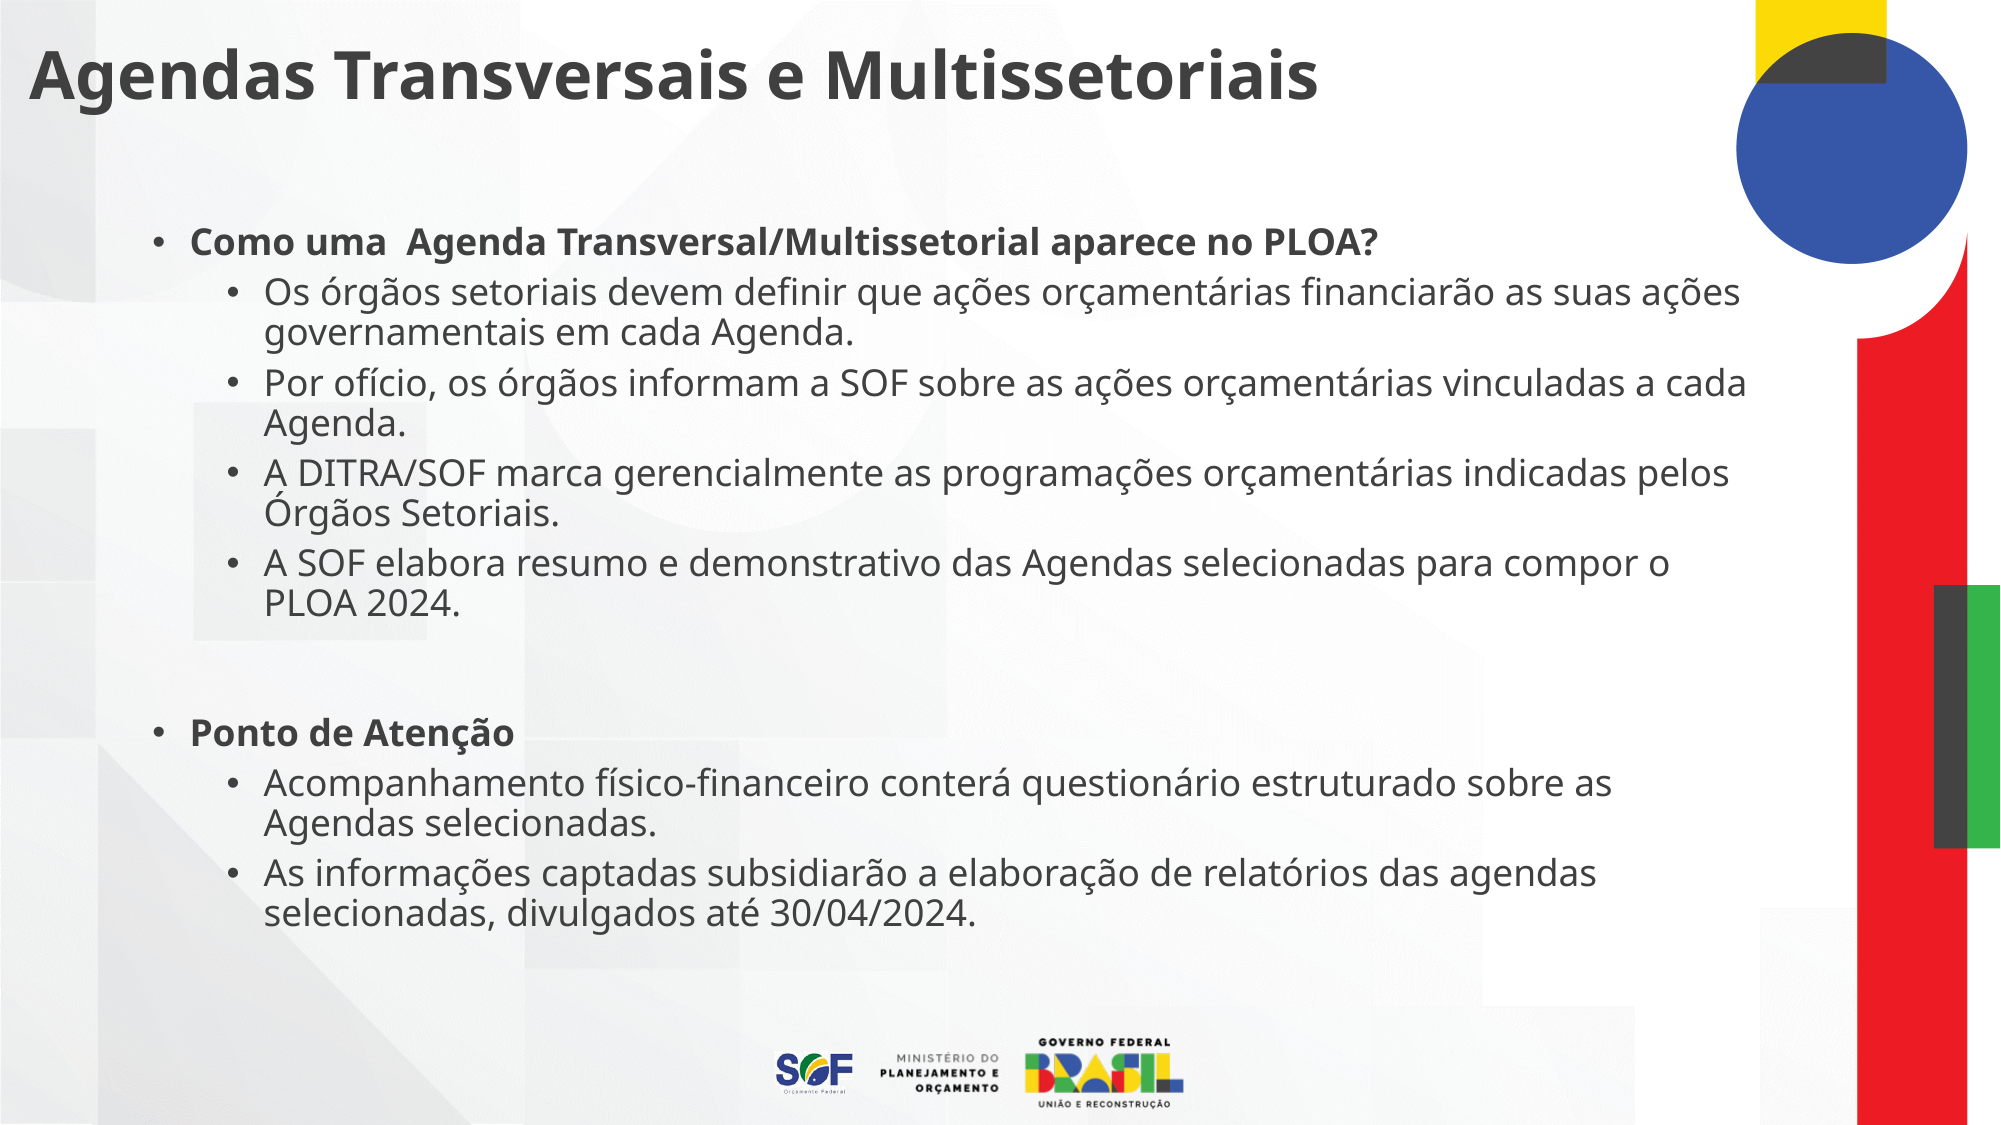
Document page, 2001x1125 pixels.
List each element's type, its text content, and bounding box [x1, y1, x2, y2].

title Agendas Transversais e Multissetoriais [0, 0, 1733, 156]
picture [0, 0, 2001, 1125]
list Como uma Agenda Transversal/Multissetorial aparece no PLOA? Os órgãos setoriais devem definir que ações orçamentárias financiarão as suas ações governamentais em cada Agenda. Por ofício, os órgãos informam a SOF sobre as ações orçamentárias vinculadas a cada Agenda. A DITRA/SOF marca gerencialmente as programações orçamentárias indicadas pelos Órgãos Setoriais. A SOF elabora resumo e demonstrativo das Agendas selecionadas para compor o PLOA 2024. Ponto de Atenção Acompanhamento físico-financeiro conterá questionário estruturado sobre as Agendas selecionadas. As informações captadas subsidiarão a elaboração de relatórios das agendas selecionadas, divulgados até 30/04/2024. [137, 216, 1767, 950]
